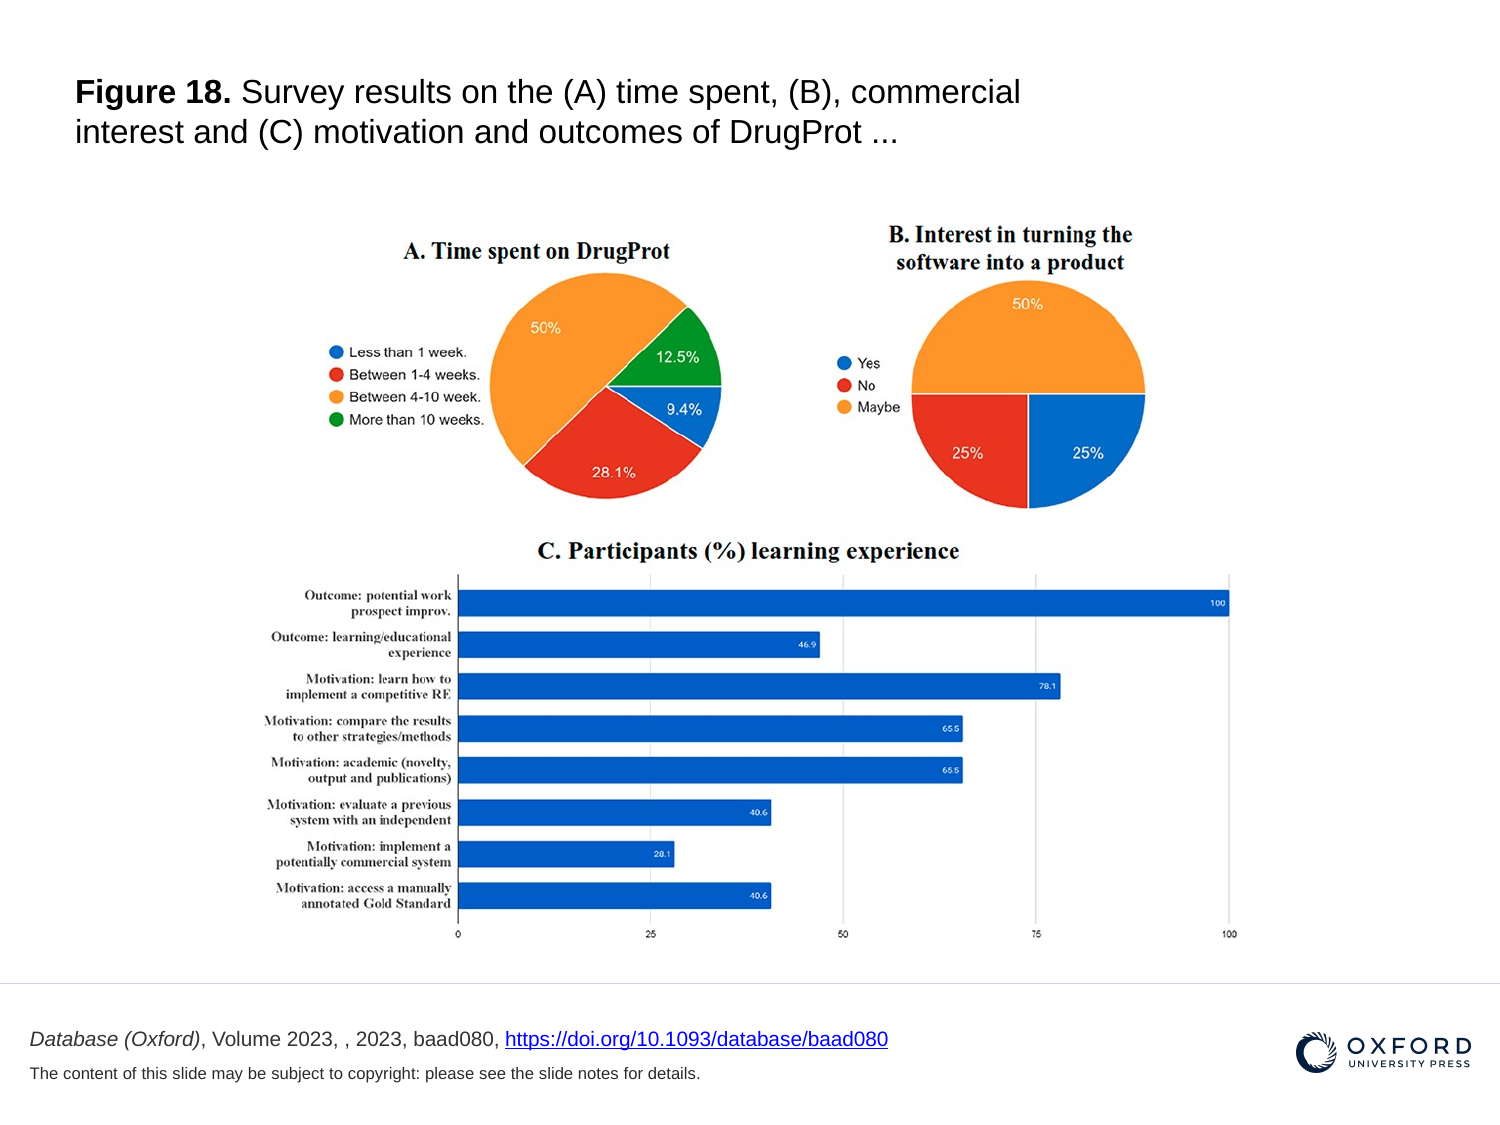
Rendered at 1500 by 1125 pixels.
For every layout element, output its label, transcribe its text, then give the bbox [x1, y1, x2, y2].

title Figure 18. Survey results on the (A) time spent, (B), commercial interest and (C) motivation and outcomes of DrugProt ... [75, 69, 1078, 171]
picture [262, 224, 1238, 939]
footer Database (Oxford), Volume 2023, , 2023, baad080, https://doi.org/10.1093/database/baad080 The content of this slide may be subject to copyright: please see the slide notes for details. [0, 983, 1260, 1125]
picture [1296, 1032, 1471, 1073]
